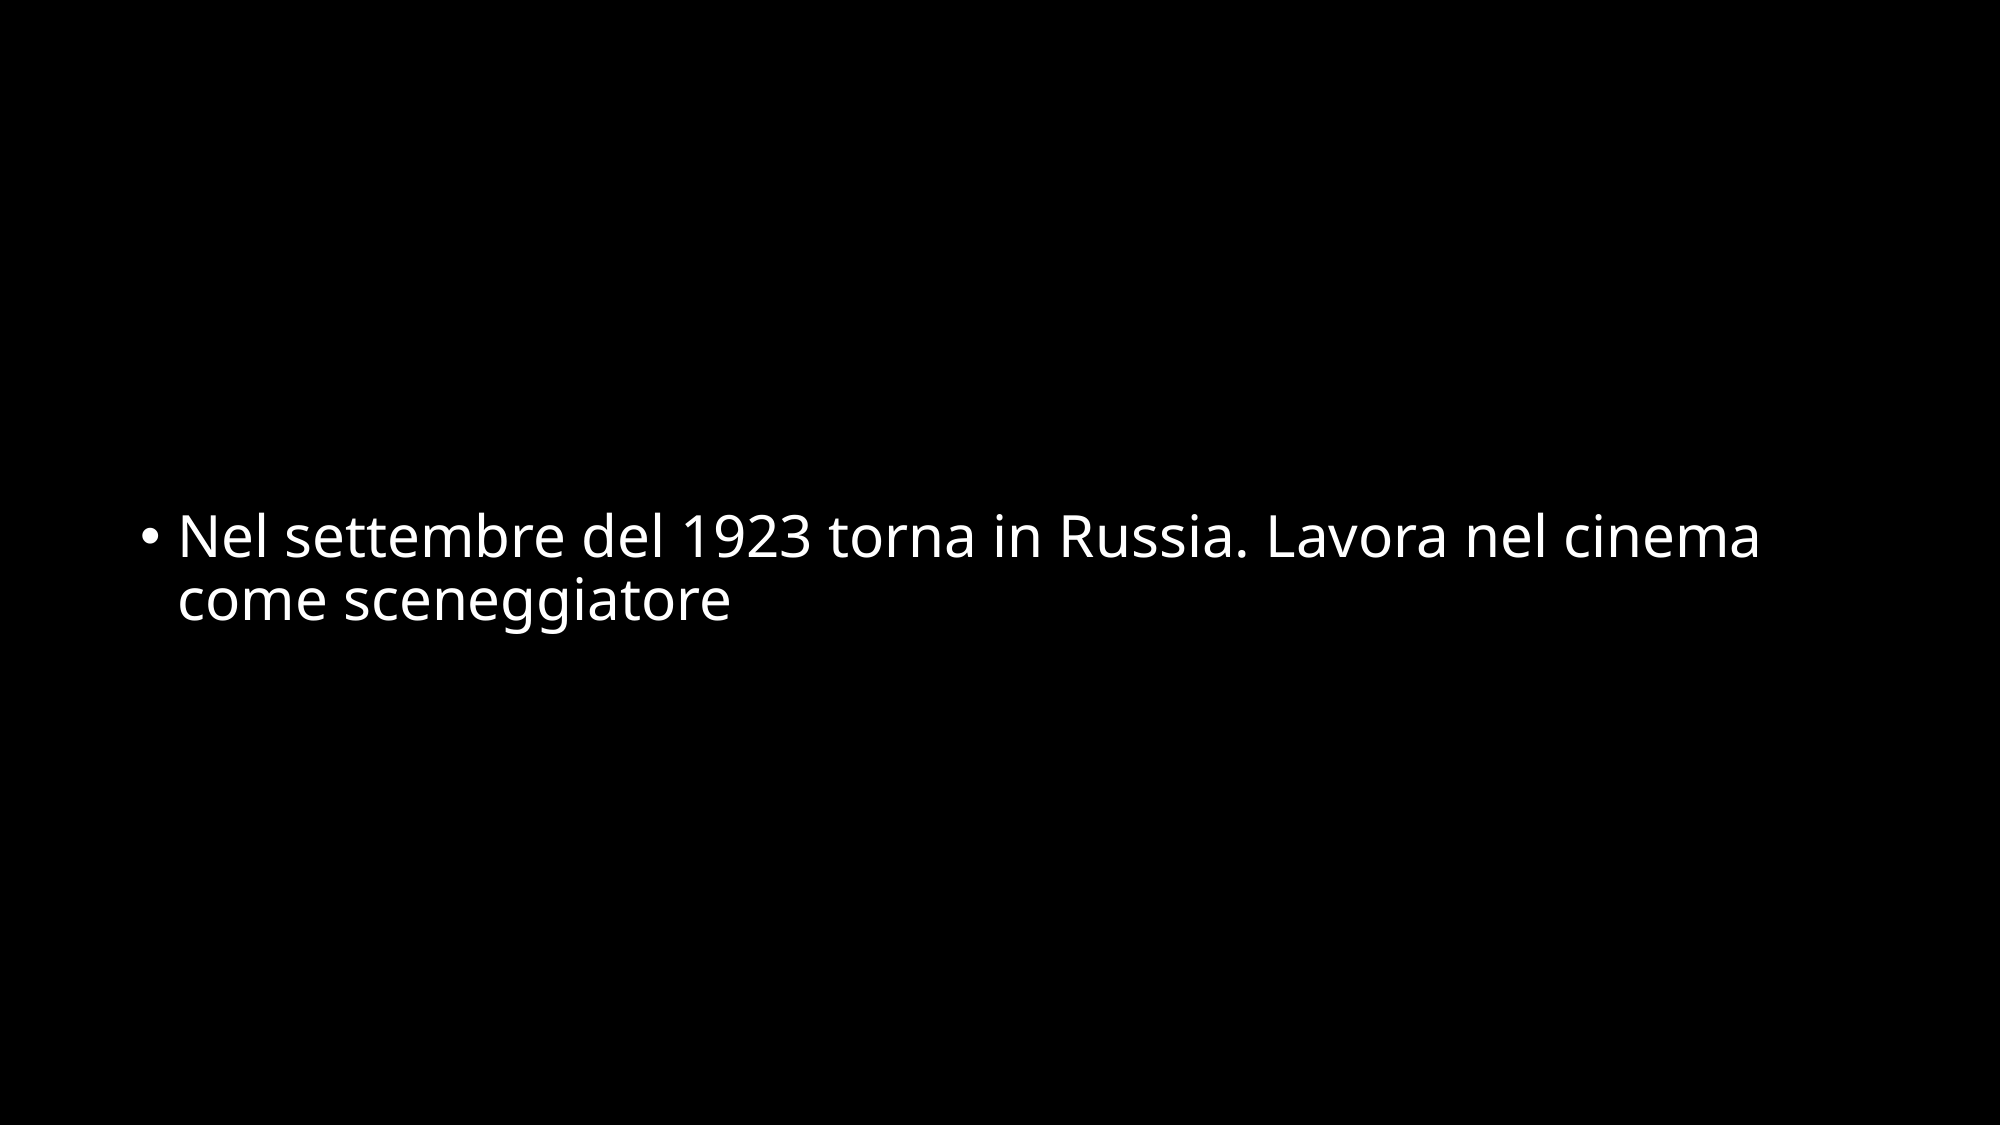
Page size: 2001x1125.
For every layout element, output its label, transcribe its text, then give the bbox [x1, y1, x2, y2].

list Nel settembre del 1923 torna in Russia. Lavora nel cinema come sceneggiatore [125, 500, 1875, 1000]
